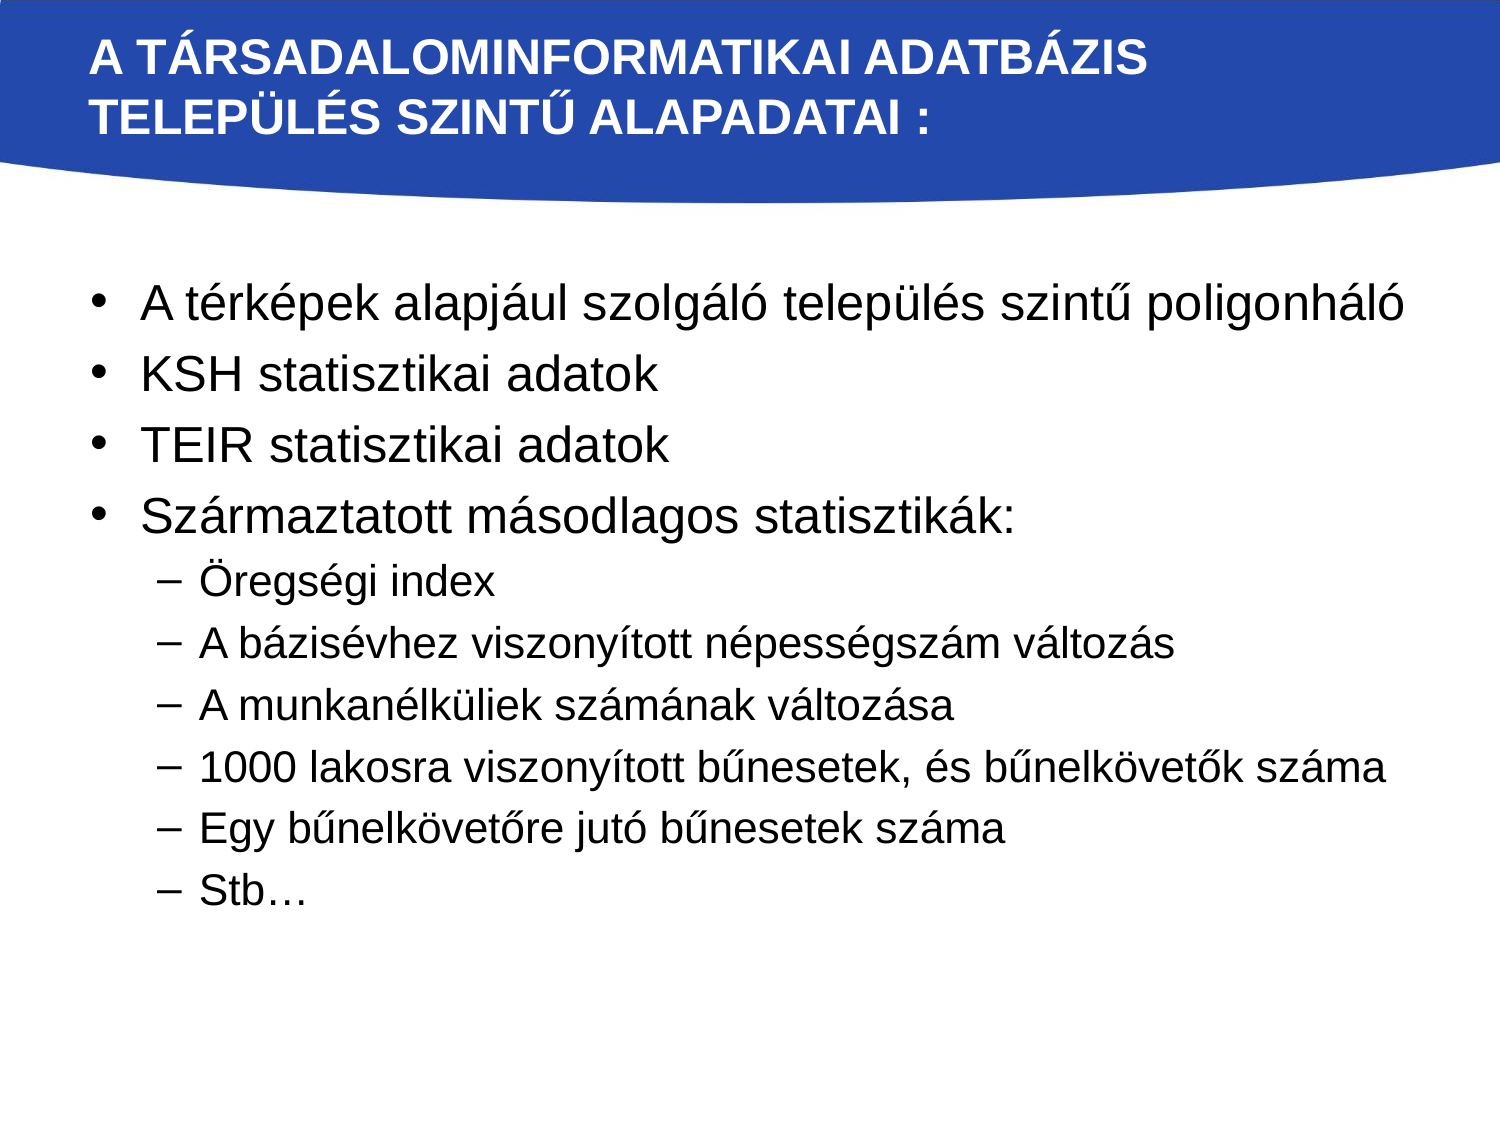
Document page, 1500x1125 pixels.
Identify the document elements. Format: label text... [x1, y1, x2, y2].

list A térképek alapjául szolgáló település szintű poligonháló KSH statisztikai adatok TEIR statisztikai adatok Származtatott másodlagos statisztikák: Öregségi index A bázisévhez viszonyított népességszám változás A munkanélküliek számának változása 1000 lakosra viszonyított bűnesetek, és bűnelkövetők száma Egy bűnelkövetőre jutó bűnesetek száma Stb… [75, 262, 1425, 1005]
picture [0, 0, 1500, 1125]
title A társadalominformatikai adatbázis település szintű alapadatai : [73, 7, 1223, 161]
